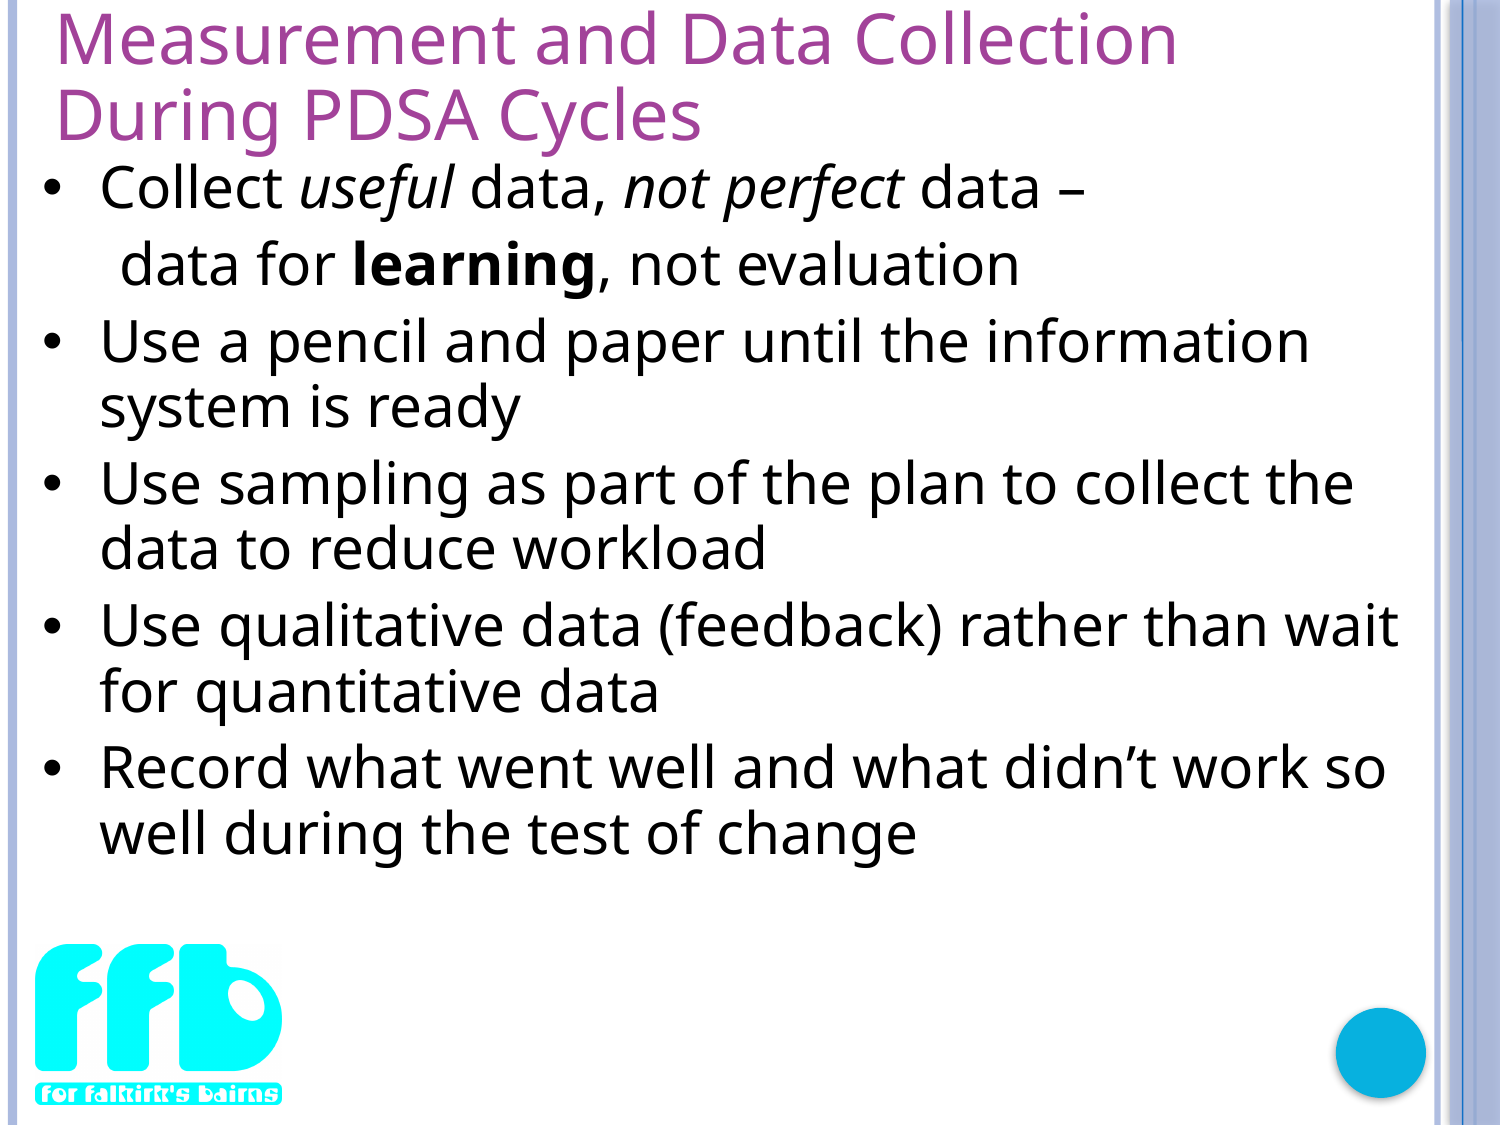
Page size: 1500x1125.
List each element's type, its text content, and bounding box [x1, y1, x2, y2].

picture [35, 944, 282, 1105]
text_box Measurement and Data Collection During PDSA Cycles [39, 0, 1390, 149]
text_box Collect useful data, not perfect data – data for learning, not evaluation Use a pencil and paper until the information system is ready Use sampling as part of the plan to collect the data to reduce workload Use qualitative data (feedback) rather than wait for quantitative data Record what went well and what didn’t work so well during the test of change [28, 149, 1430, 674]
